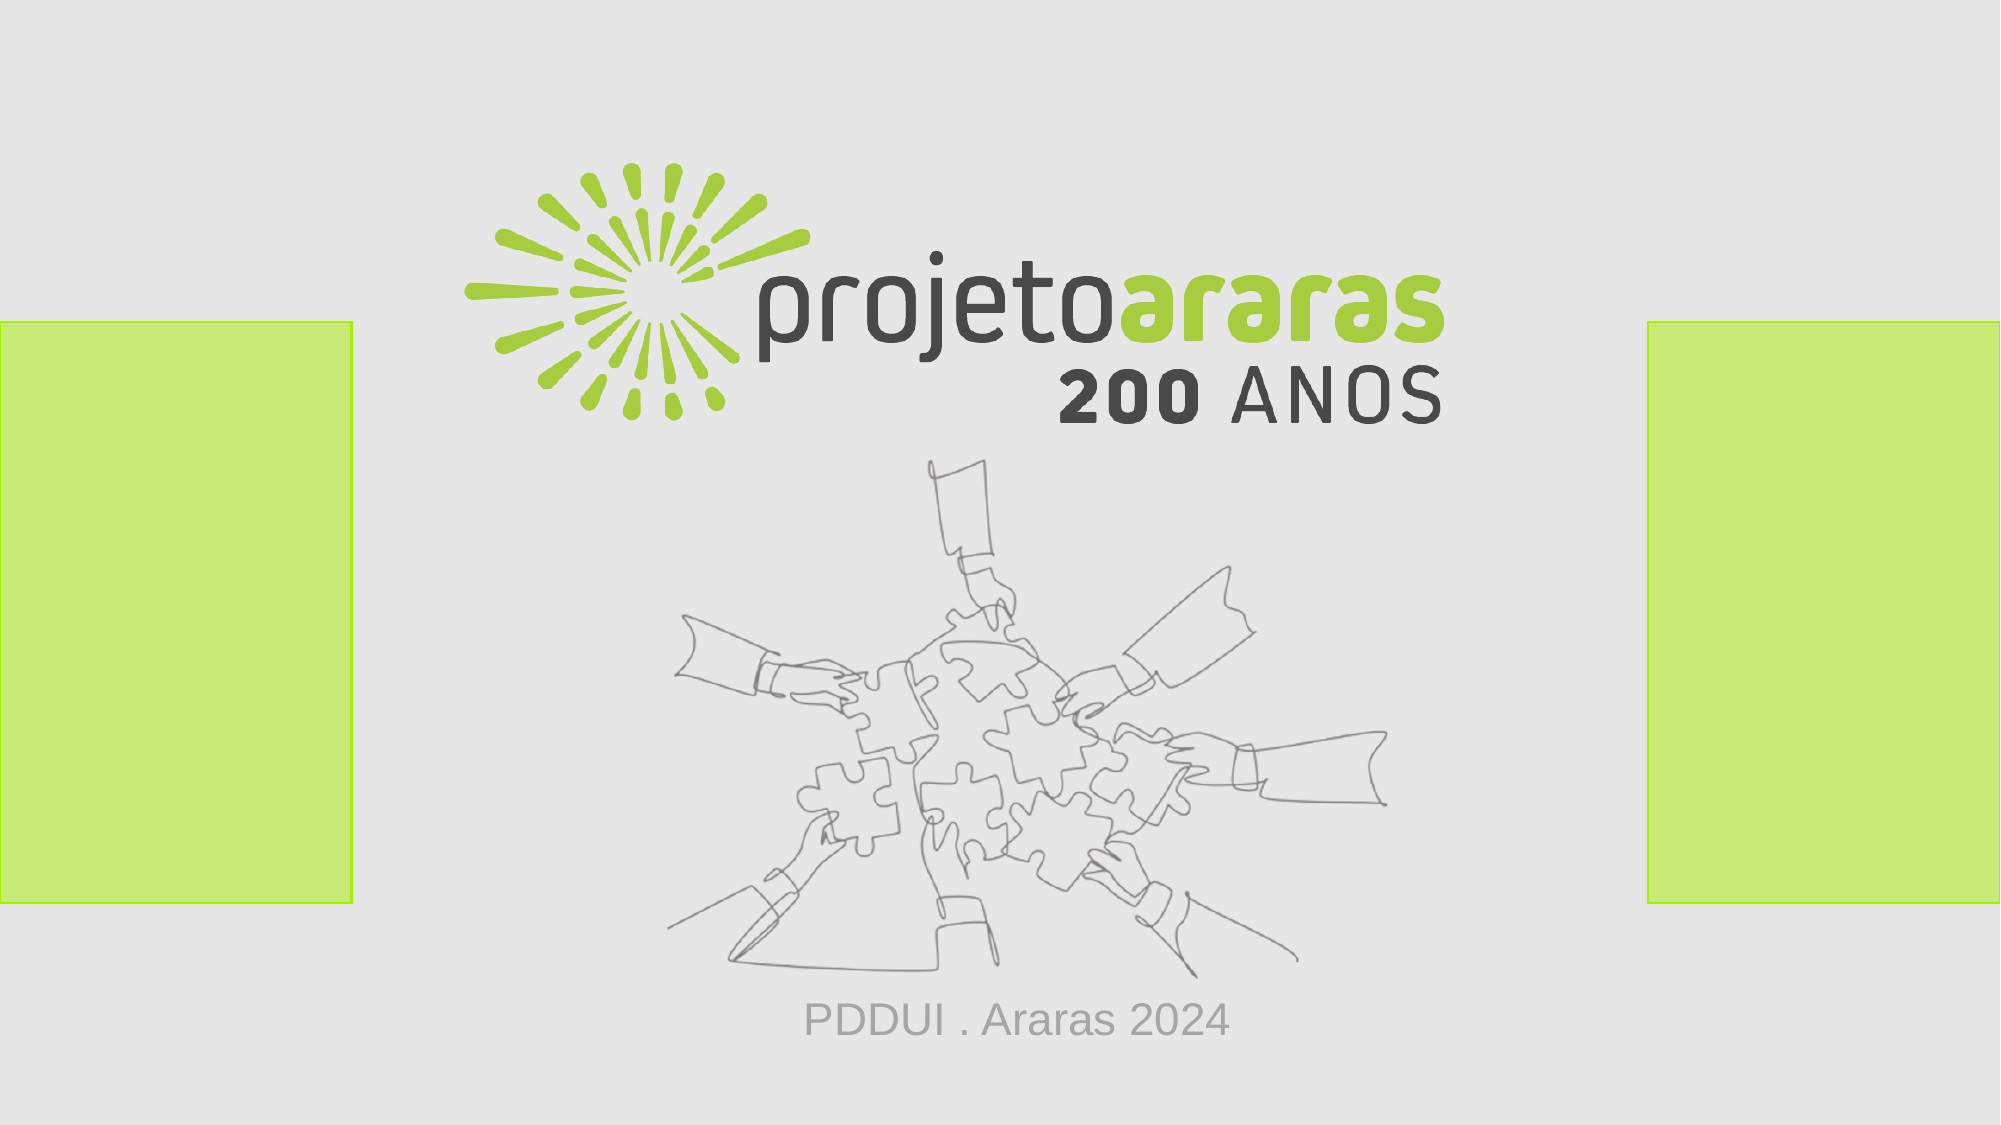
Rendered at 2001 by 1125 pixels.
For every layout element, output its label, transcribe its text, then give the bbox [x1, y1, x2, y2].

text_box [0, 321, 353, 904]
picture [435, 143, 1480, 473]
text_box PDDUI . Araras 2024 [727, 1001, 1309, 1052]
text_box [1647, 321, 2000, 904]
text_box [599, 473, 1401, 1001]
